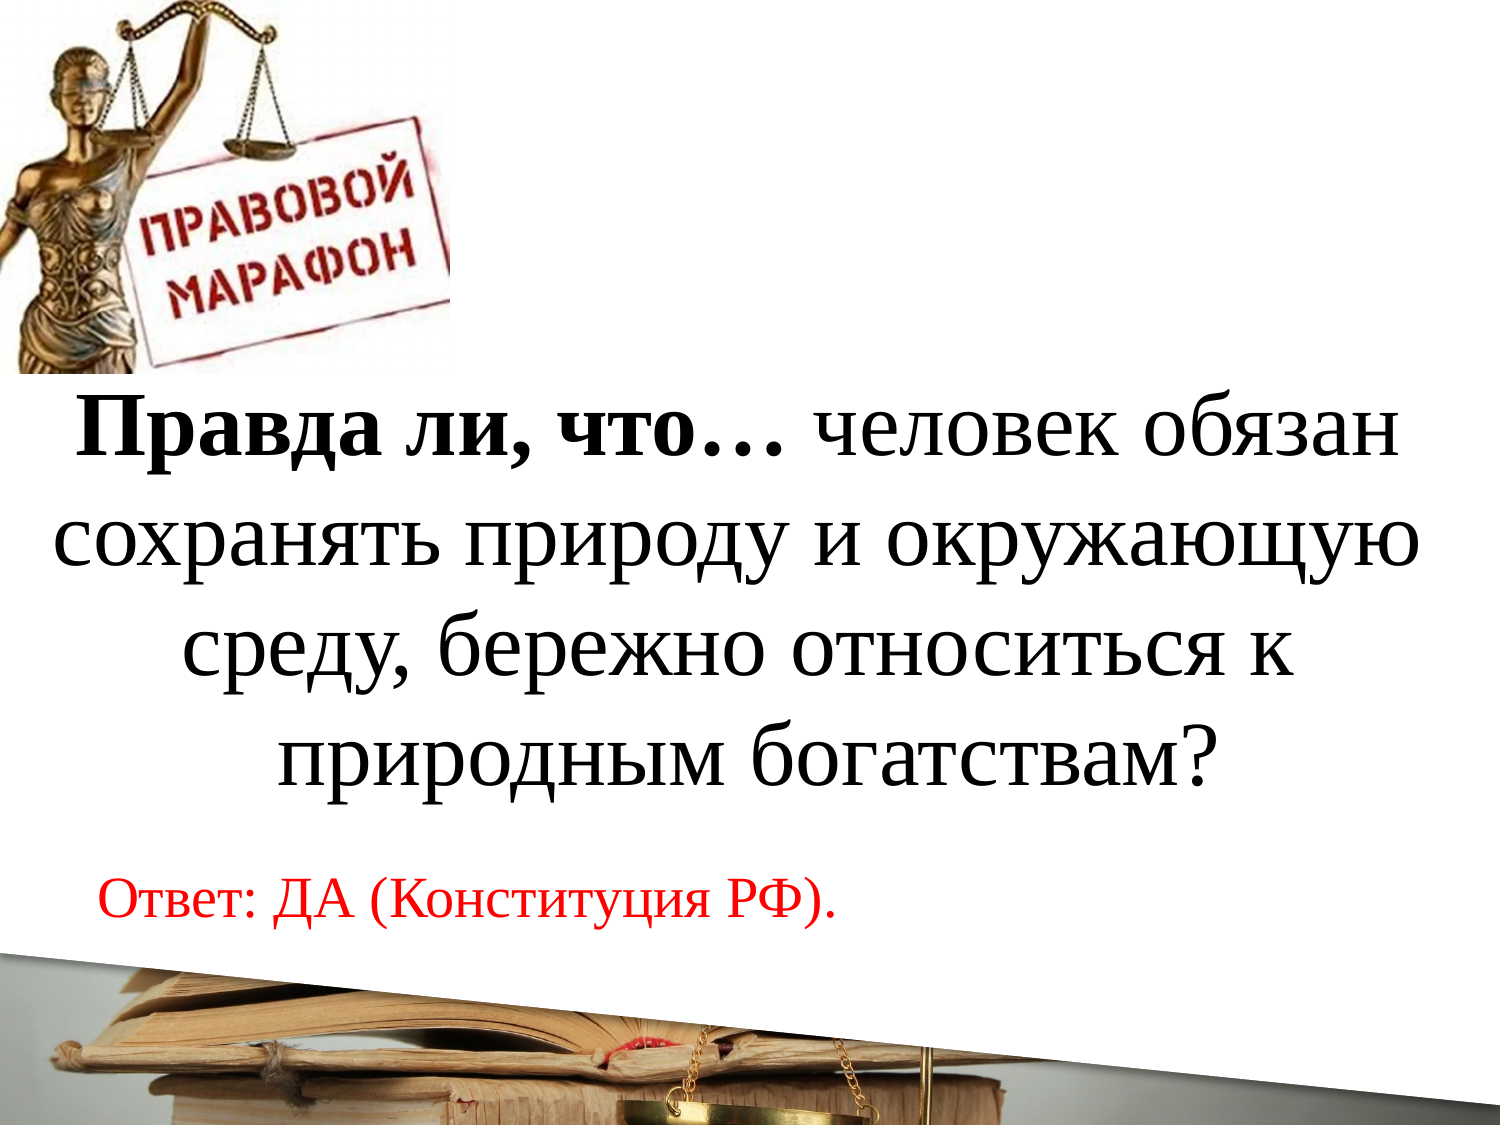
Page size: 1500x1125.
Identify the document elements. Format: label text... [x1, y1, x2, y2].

picture [0, 954, 1500, 1125]
text_box Правда ли, что… человек обязан сохранять природу и окружающую среду, бережно относиться к природным богатствам? [0, 356, 1500, 812]
picture [0, 0, 450, 374]
text_box Ответ: ДА (Конституция РФ). [82, 851, 853, 937]
